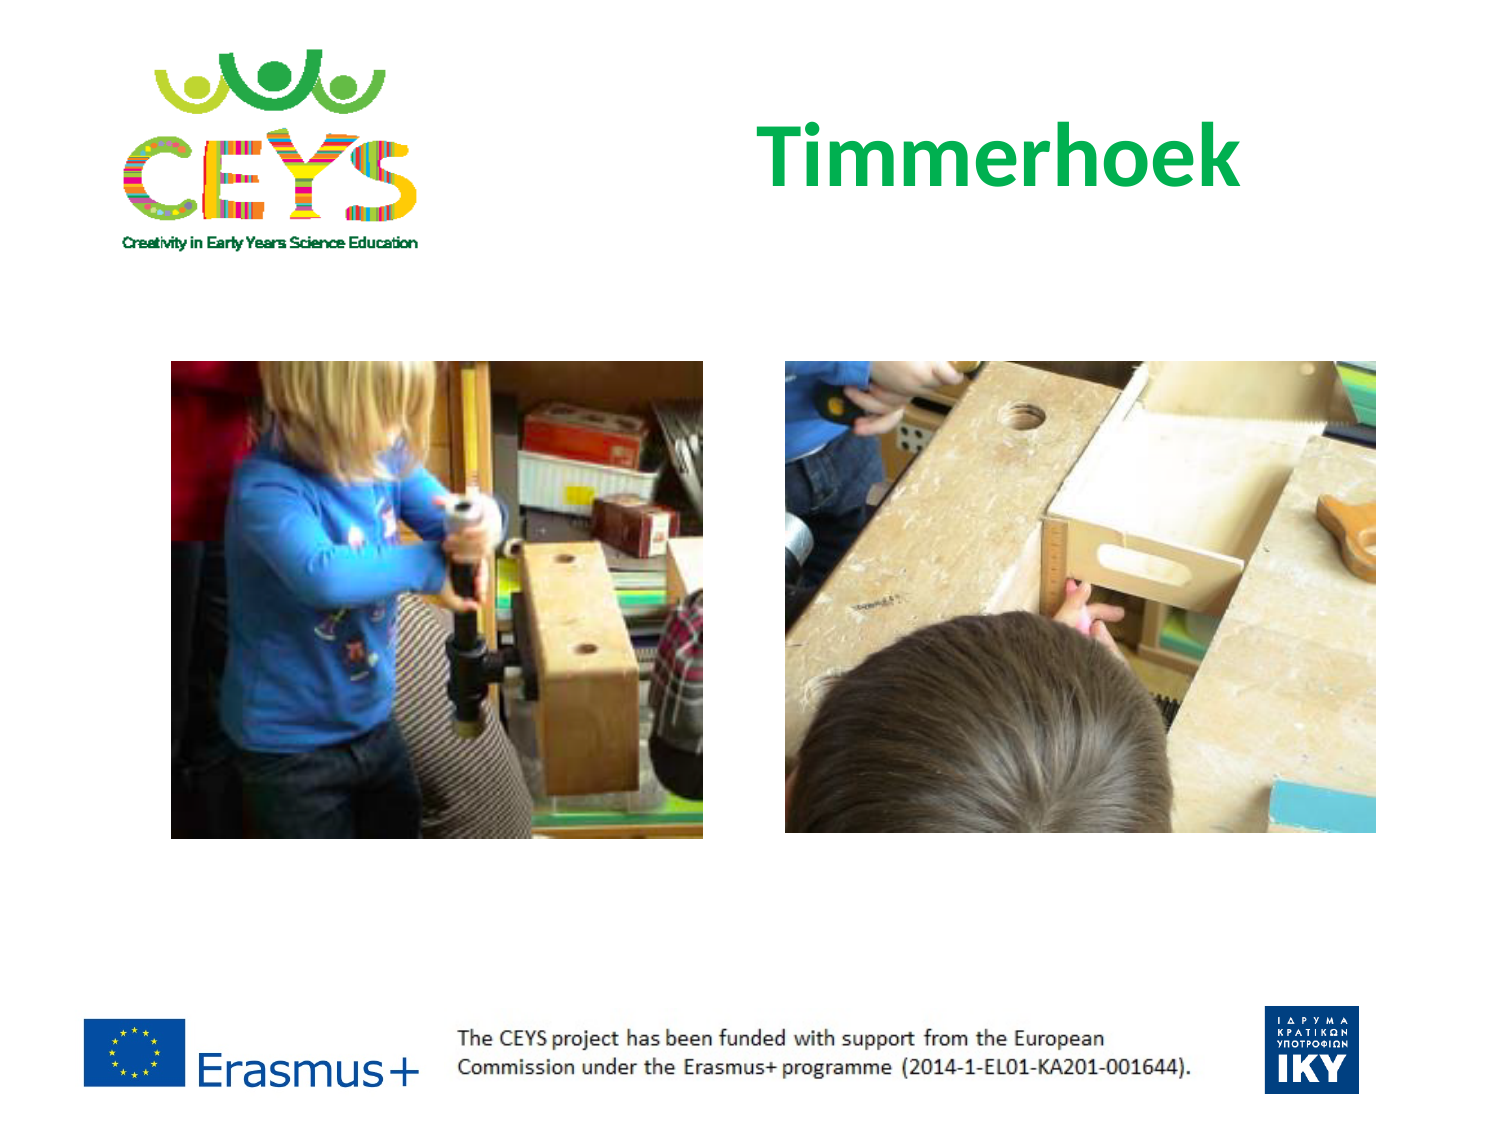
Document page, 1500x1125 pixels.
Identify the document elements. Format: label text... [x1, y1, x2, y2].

picture [64, 999, 438, 1106]
picture [170, 361, 703, 840]
picture [785, 361, 1377, 833]
title Timmerhoek [572, 45, 1425, 256]
picture [1264, 1005, 1359, 1094]
picture [444, 1008, 1205, 1097]
